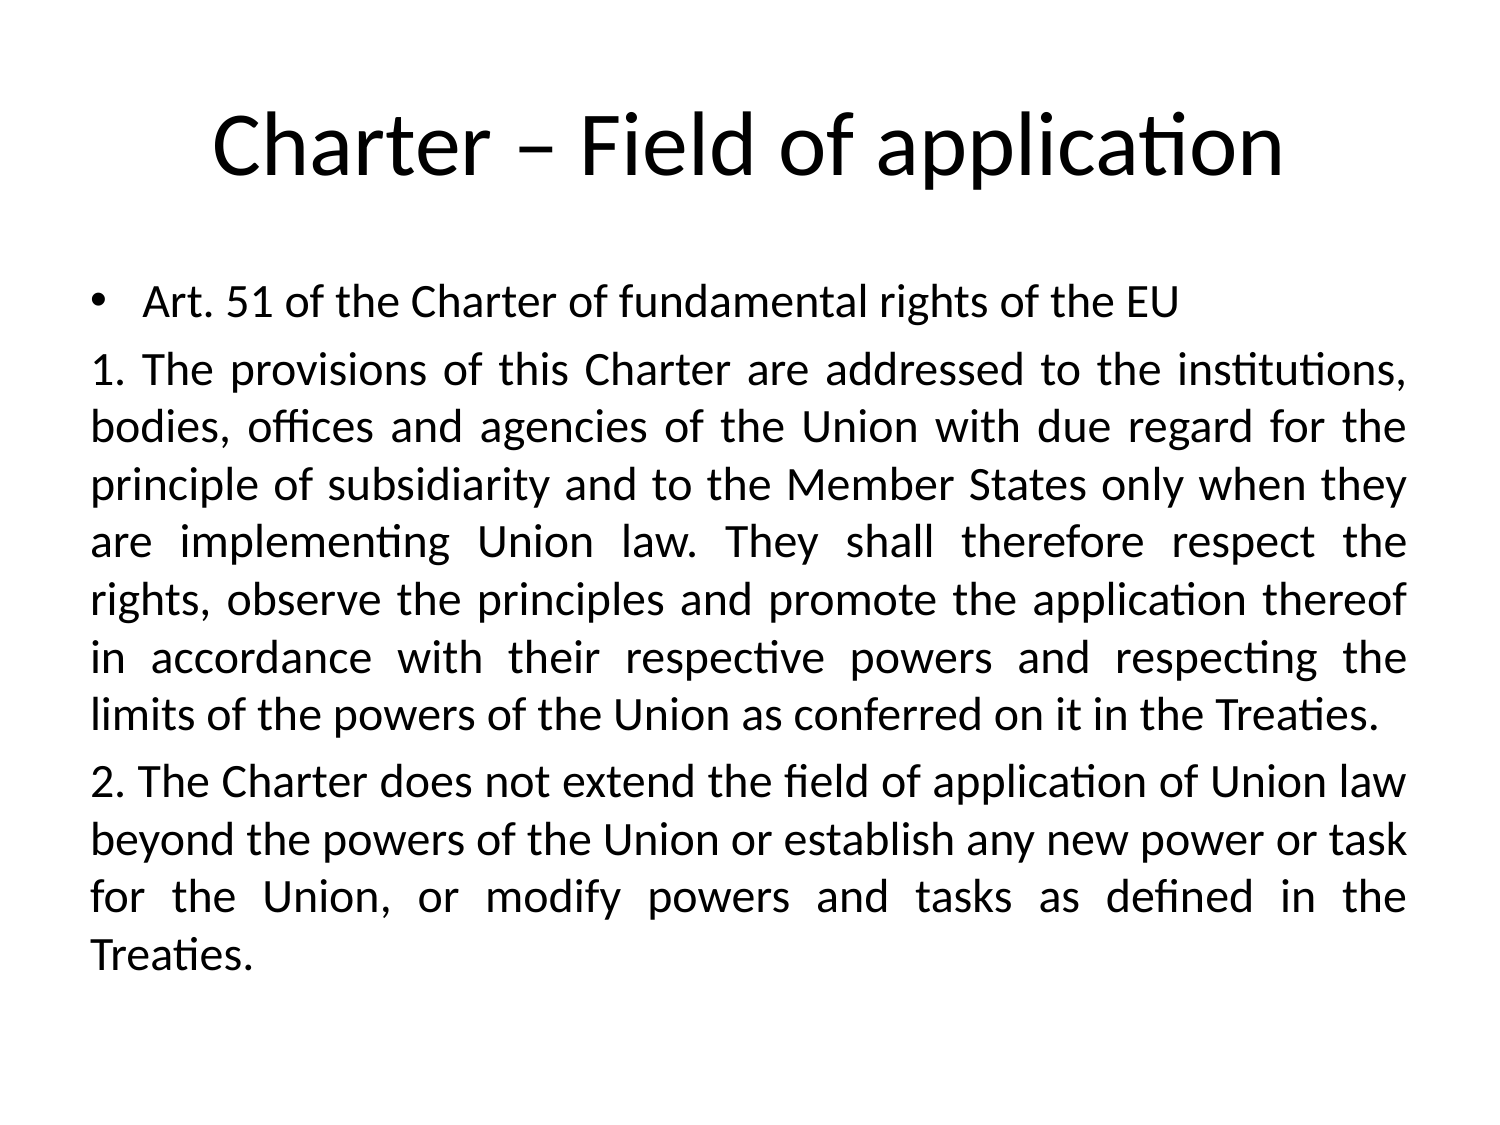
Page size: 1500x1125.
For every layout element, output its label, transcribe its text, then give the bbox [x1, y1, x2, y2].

title Charter – Field of application [75, 45, 1425, 233]
list Art. 51 of the Charter of fundamental rights of the EU 1. The provisions of this Charter are addressed to the institutions, bodies, offices and agencies of the Union with due regard for the principle of subsidiarity and to the Member States only when they are implementing Union law. They shall therefore respect the rights, observe the principles and promote the application thereof in accordance with their respective powers and respecting the limits of the powers of the Union as conferred on it in the Treaties. 2. The Charter does not extend the field of application of Union law beyond the powers of the Union or establish any new power or task for the Union, or modify powers and tasks as defined in the Treaties. [75, 262, 1425, 1005]
